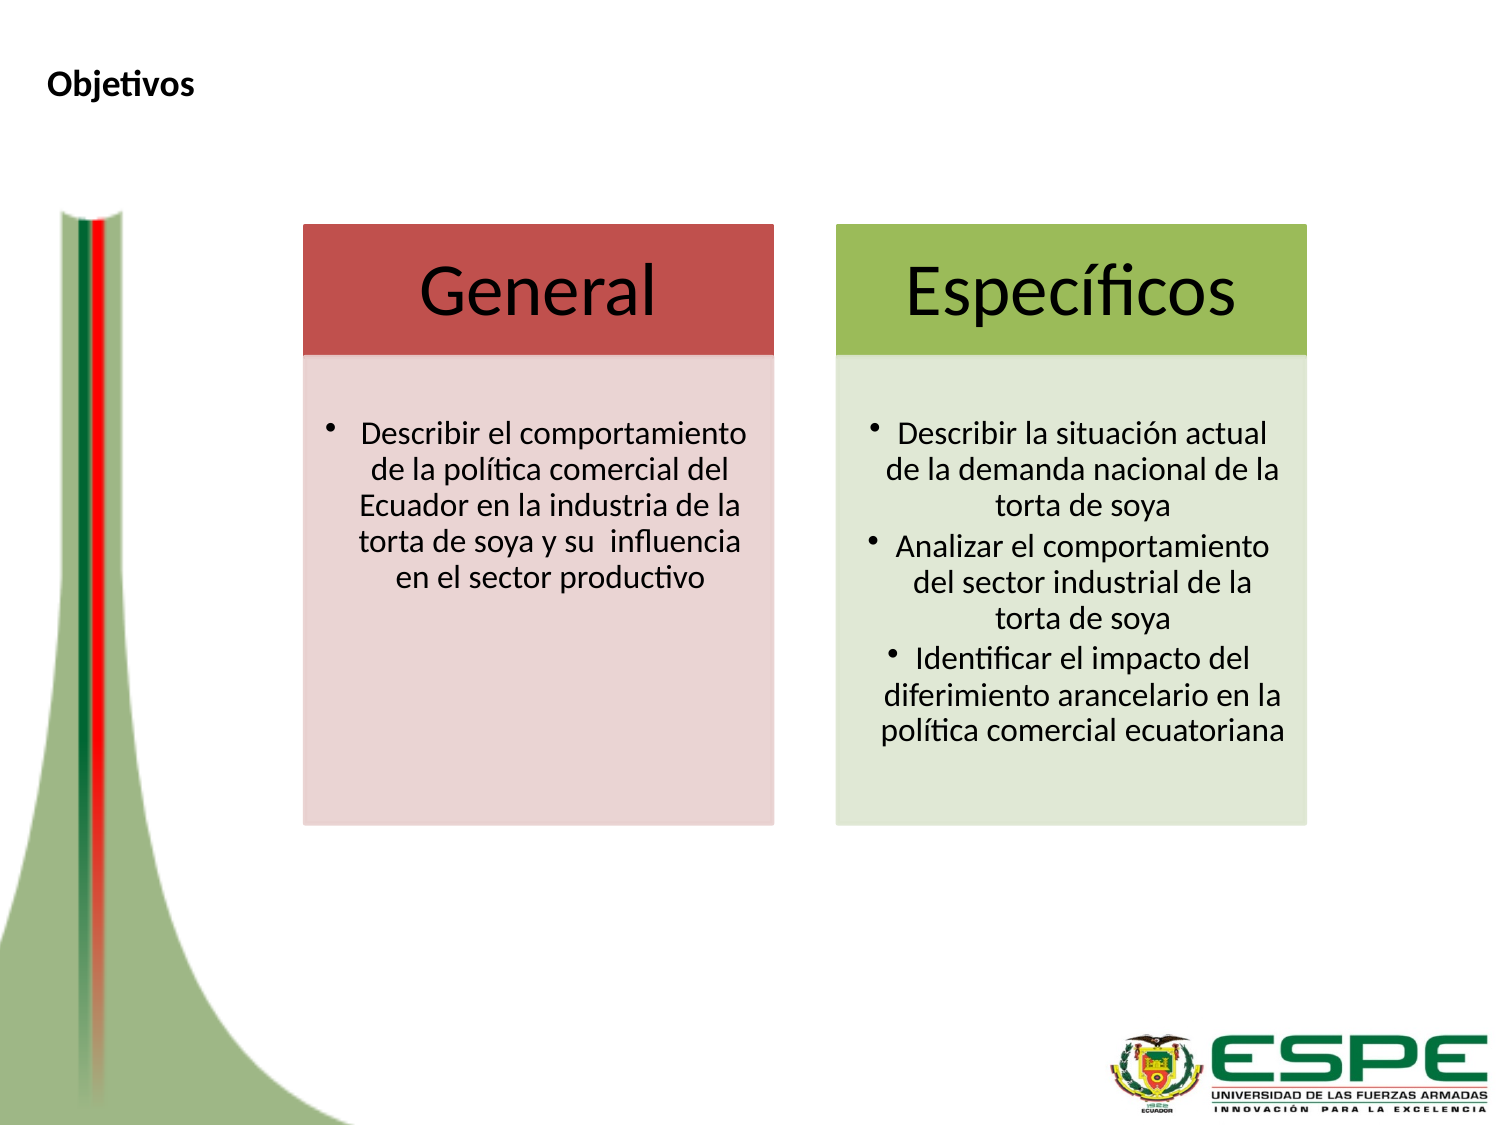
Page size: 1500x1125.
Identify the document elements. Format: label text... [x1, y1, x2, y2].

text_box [304, 191, 1306, 859]
picture [0, 195, 1500, 1125]
text_box Objetivos [0, 49, 244, 113]
